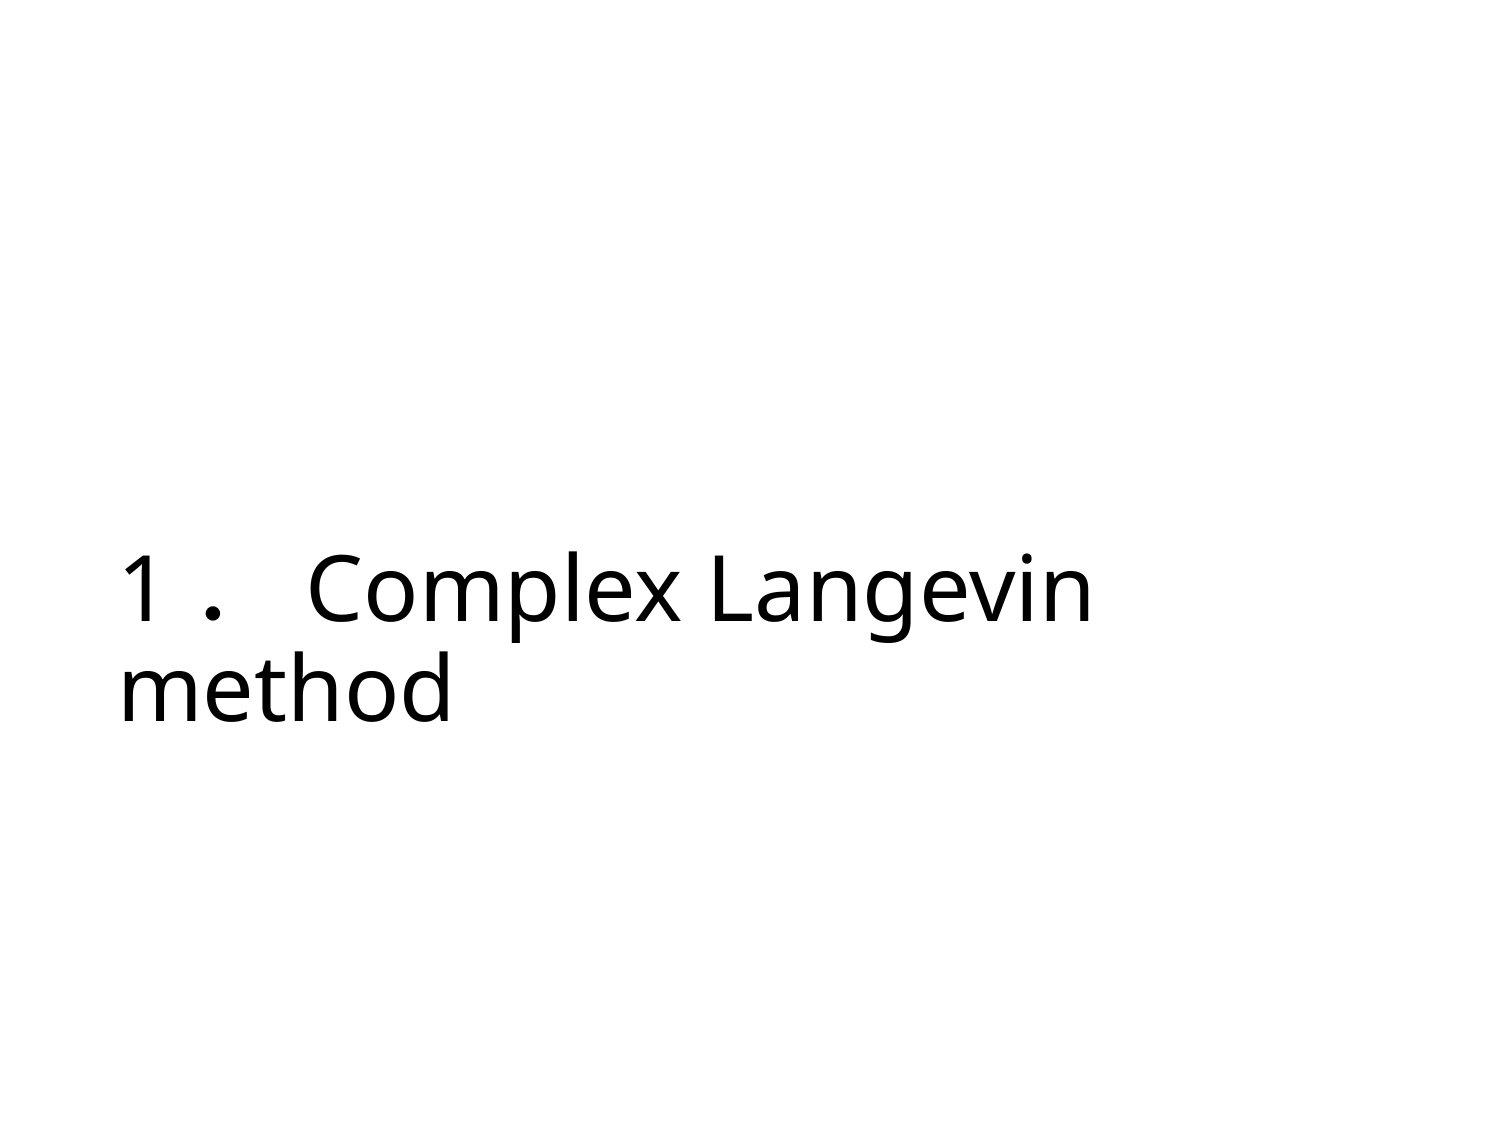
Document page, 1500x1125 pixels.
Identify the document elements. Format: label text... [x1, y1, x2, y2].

title 1．Complex Langevin method [102, 280, 1397, 749]
